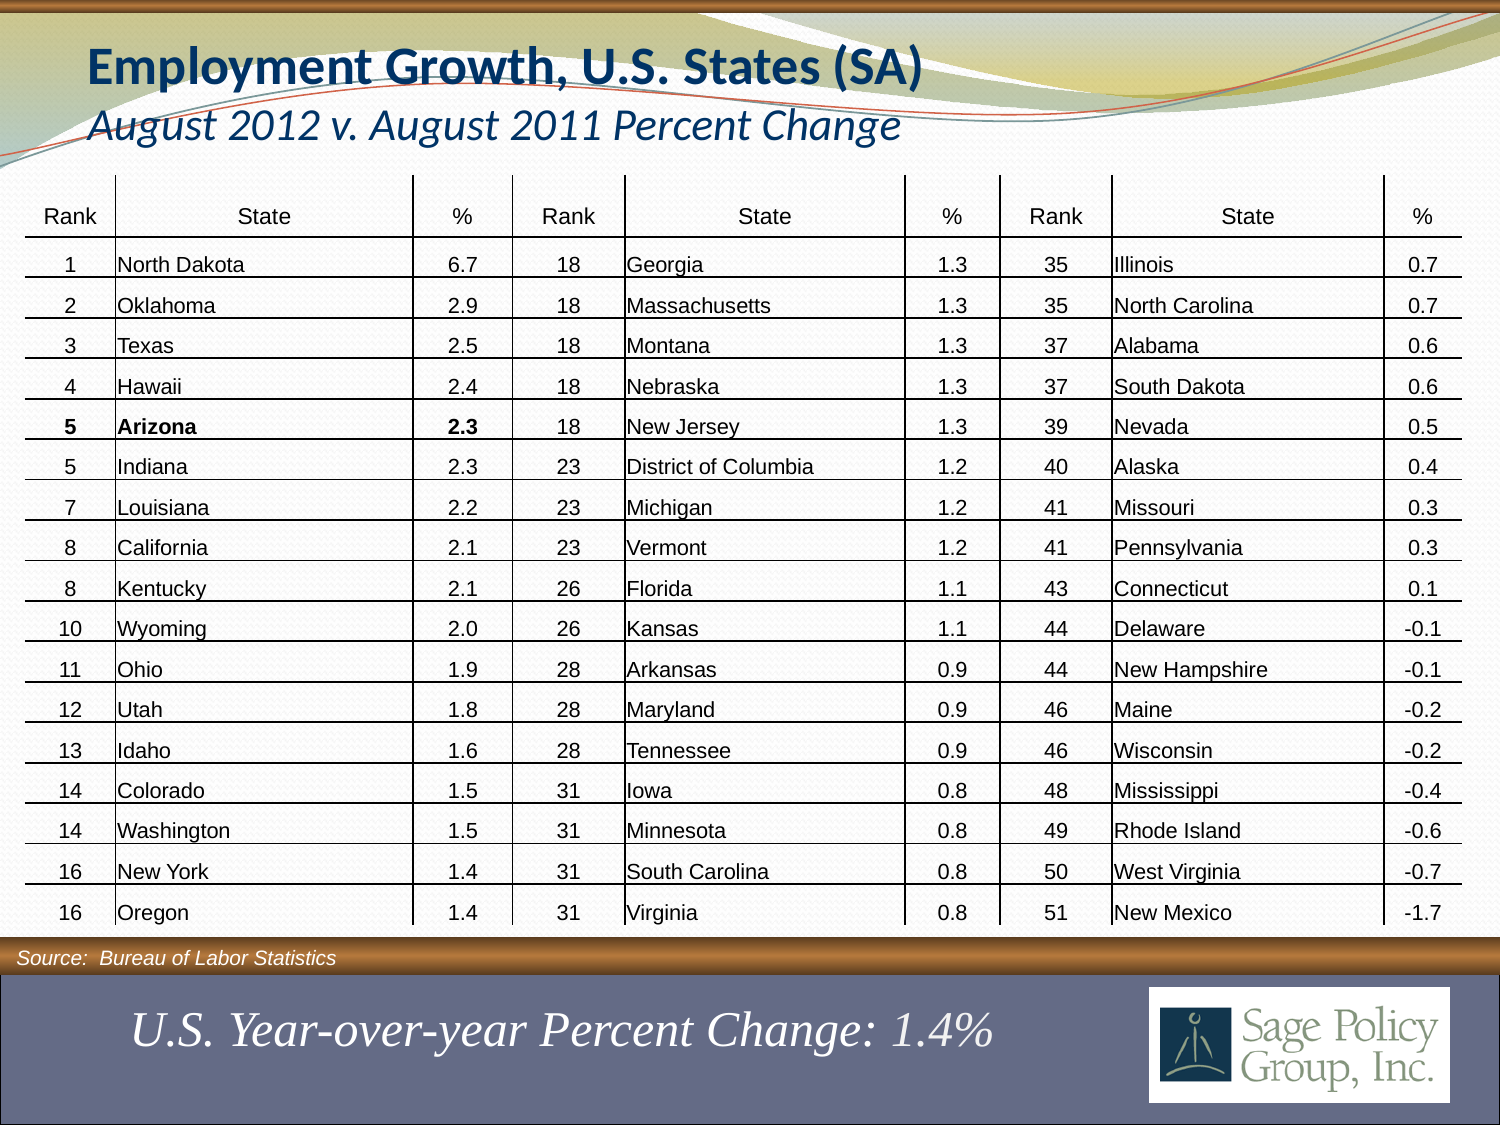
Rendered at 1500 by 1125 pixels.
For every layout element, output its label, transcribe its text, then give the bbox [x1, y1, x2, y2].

table_cell 40 [1001, 440, 1111, 479]
table_cell -0.1 [1385, 642, 1462, 681]
table_cell New Mexico [1113, 885, 1383, 925]
table_cell 0.5 [1385, 400, 1462, 438]
table_cell 2.9 [414, 278, 512, 317]
table_cell Georgia [626, 238, 904, 276]
table_cell Arkansas [626, 642, 904, 681]
table_cell Mississippi [1113, 764, 1383, 802]
table_cell 16 [25, 885, 115, 925]
table_cell Iowa [626, 764, 904, 802]
table_cell Connecticut [1113, 561, 1383, 600]
table_cell Wyoming [116, 602, 412, 640]
table_cell Maine [1113, 683, 1383, 721]
table_header State [116, 175, 412, 236]
table_cell 11 [25, 642, 115, 681]
table_cell Rhode Island [1113, 804, 1383, 843]
table_cell New York [116, 844, 412, 883]
table_cell 2.5 [414, 319, 512, 357]
table_header % [414, 175, 512, 236]
table_cell Nebraska [626, 359, 904, 398]
table_cell 49 [1001, 804, 1111, 843]
table_cell 8 [25, 521, 115, 560]
table_cell 1 [25, 238, 115, 276]
table_cell 0.9 [906, 723, 999, 762]
table_cell 31 [513, 844, 624, 883]
table_cell 5 [25, 400, 115, 438]
table_cell 0.6 [1385, 359, 1462, 398]
table_cell Wisconsin [1113, 723, 1383, 762]
table_cell 0.3 [1385, 521, 1462, 560]
table_cell -1.7 [1385, 885, 1462, 925]
table_cell 37 [1001, 319, 1111, 357]
table_cell 1.1 [906, 561, 999, 600]
table_cell 2.3 [414, 400, 512, 438]
table_cell 2.1 [414, 561, 512, 600]
table_cell 18 [513, 319, 624, 357]
table_cell 2.3 [414, 440, 512, 479]
table_cell -0.2 [1385, 723, 1462, 762]
table_cell California [116, 521, 412, 560]
table_cell West Virginia [1113, 844, 1383, 883]
table_cell Delaware [1113, 602, 1383, 640]
table_cell 0.7 [1385, 238, 1462, 276]
table_cell 43 [1001, 561, 1111, 600]
table_cell 1.1 [906, 602, 999, 640]
table_cell 28 [513, 642, 624, 681]
table_cell 41 [1001, 521, 1111, 560]
table_cell 0.6 [1385, 319, 1462, 357]
table_cell 0.3 [1385, 480, 1462, 519]
table_cell 26 [513, 602, 624, 640]
table_cell 1.2 [906, 480, 999, 519]
table_cell 18 [513, 400, 624, 438]
table_header % [906, 175, 999, 236]
table_cell 6.7 [414, 238, 512, 276]
table_cell 0.1 [1385, 561, 1462, 600]
table_cell 2.2 [414, 480, 512, 519]
table_cell Virginia [626, 885, 904, 925]
table_cell 1.3 [906, 319, 999, 357]
table_cell Oregon [116, 885, 412, 925]
table_cell 1.3 [906, 278, 999, 317]
table_cell Louisiana [116, 480, 412, 519]
table_cell Michigan [626, 480, 904, 519]
table_cell 1.4 [414, 885, 512, 925]
table_cell 0.8 [906, 844, 999, 883]
table_cell North Carolina [1113, 278, 1383, 317]
table_header Rank [25, 175, 115, 236]
table_cell Minnesota [626, 804, 904, 843]
table_cell 18 [513, 238, 624, 276]
table_cell 48 [1001, 764, 1111, 802]
table_cell District of Columbia [626, 440, 904, 479]
table_cell 1.9 [414, 642, 512, 681]
table_cell Ohio [116, 642, 412, 681]
table_cell Washington [116, 804, 412, 843]
table_cell 10 [25, 602, 115, 640]
table_cell 7 [25, 480, 115, 519]
table_cell 4 [25, 359, 115, 398]
table_cell 16 [25, 844, 115, 883]
table_cell 1.3 [906, 359, 999, 398]
table_cell 12 [25, 683, 115, 721]
table_cell Massachusetts [626, 278, 904, 317]
table_cell Florida [626, 561, 904, 600]
table_cell 51 [1001, 885, 1111, 925]
table_cell Colorado [116, 764, 412, 802]
table_cell 2.1 [414, 521, 512, 560]
table_cell 28 [513, 723, 624, 762]
title Employment Growth, U.S. States (SA) August 2012 v. August 2011 Percent Change [87, 99, 1351, 151]
table_cell 44 [1001, 642, 1111, 681]
table_cell South Dakota [1113, 359, 1383, 398]
table_cell Vermont [626, 521, 904, 560]
table_cell 46 [1001, 683, 1111, 721]
table_cell Nevada [1113, 400, 1383, 438]
table_cell 18 [513, 359, 624, 398]
table_header Rank [513, 175, 624, 236]
table_cell 0.7 [1385, 278, 1462, 317]
table_cell Hawaii [116, 359, 412, 398]
table_cell Kentucky [116, 561, 412, 600]
table_cell 37 [1001, 359, 1111, 398]
table_cell Pennsylvania [1113, 521, 1383, 560]
table_cell -0.7 [1385, 844, 1462, 883]
table_cell 3 [25, 319, 115, 357]
table_cell New Hampshire [1113, 642, 1383, 681]
text_box Source: Bureau of Labor Statistics [1, 937, 352, 978]
table_cell 0.8 [906, 764, 999, 802]
table_cell South Carolina [626, 844, 904, 883]
table_cell 35 [1001, 238, 1111, 276]
table_cell 14 [25, 764, 115, 802]
picture [1149, 987, 1450, 1103]
table_cell 5 [25, 440, 115, 479]
table_header State [626, 175, 904, 236]
table_cell 23 [513, 521, 624, 560]
table_cell Tennessee [626, 723, 904, 762]
table_cell 39 [1001, 400, 1111, 438]
table_cell 1.5 [414, 764, 512, 802]
table_cell 0.8 [906, 804, 999, 843]
table_cell 31 [513, 885, 624, 925]
table_cell -0.2 [1385, 683, 1462, 721]
table_cell Alabama [1113, 319, 1383, 357]
table_cell 50 [1001, 844, 1111, 883]
table_cell 28 [513, 683, 624, 721]
table_cell 23 [513, 440, 624, 479]
table_cell Idaho [116, 723, 412, 762]
table_cell 2 [25, 278, 115, 317]
table_cell 0.9 [906, 683, 999, 721]
table_cell -0.4 [1385, 764, 1462, 802]
table_cell Missouri [1113, 480, 1383, 519]
table_cell 1.8 [414, 683, 512, 721]
table_cell 1.2 [906, 521, 999, 560]
table_cell Alaska [1113, 440, 1383, 479]
table_cell 1.3 [906, 400, 999, 438]
table_cell 14 [25, 804, 115, 843]
table_cell 46 [1001, 723, 1111, 762]
table_header Rank [1001, 175, 1111, 236]
text_box U.S. Year-over-year Percent Change: 1.4% [0, 988, 1125, 1064]
table_cell 0.9 [906, 642, 999, 681]
table_cell Utah [116, 683, 412, 721]
table_cell -0.6 [1385, 804, 1462, 843]
table_cell 1.3 [906, 238, 999, 276]
table_cell Maryland [626, 683, 904, 721]
table_cell 8 [25, 561, 115, 600]
table_cell Oklahoma [116, 278, 412, 317]
table_cell 2.0 [414, 602, 512, 640]
table_cell Indiana [116, 440, 412, 479]
table_cell 23 [513, 480, 624, 519]
table_cell 1.5 [414, 804, 512, 843]
table_cell 41 [1001, 480, 1111, 519]
table_cell 1.2 [906, 440, 999, 479]
table_cell 1.4 [414, 844, 512, 883]
table_cell Montana [626, 319, 904, 357]
table_cell Illinois [1113, 238, 1383, 276]
table_cell 44 [1001, 602, 1111, 640]
table_cell Kansas [626, 602, 904, 640]
table_cell 1.6 [414, 723, 512, 762]
table_cell 35 [1001, 278, 1111, 317]
table_cell 2.4 [414, 359, 512, 398]
table_cell 31 [513, 804, 624, 843]
table_cell 31 [513, 764, 624, 802]
table_cell 0.8 [906, 885, 999, 925]
table_cell Texas [116, 319, 412, 357]
table_cell New Jersey [626, 400, 904, 438]
table_cell Arizona [116, 400, 412, 438]
table_header % [1385, 175, 1462, 236]
table_cell 26 [513, 561, 624, 600]
table_cell 13 [25, 723, 115, 762]
table_cell 18 [513, 278, 624, 317]
table_cell North Dakota [116, 238, 412, 276]
table_cell 0.4 [1385, 440, 1462, 479]
table_cell -0.1 [1385, 602, 1462, 640]
table_header State [1113, 175, 1383, 236]
